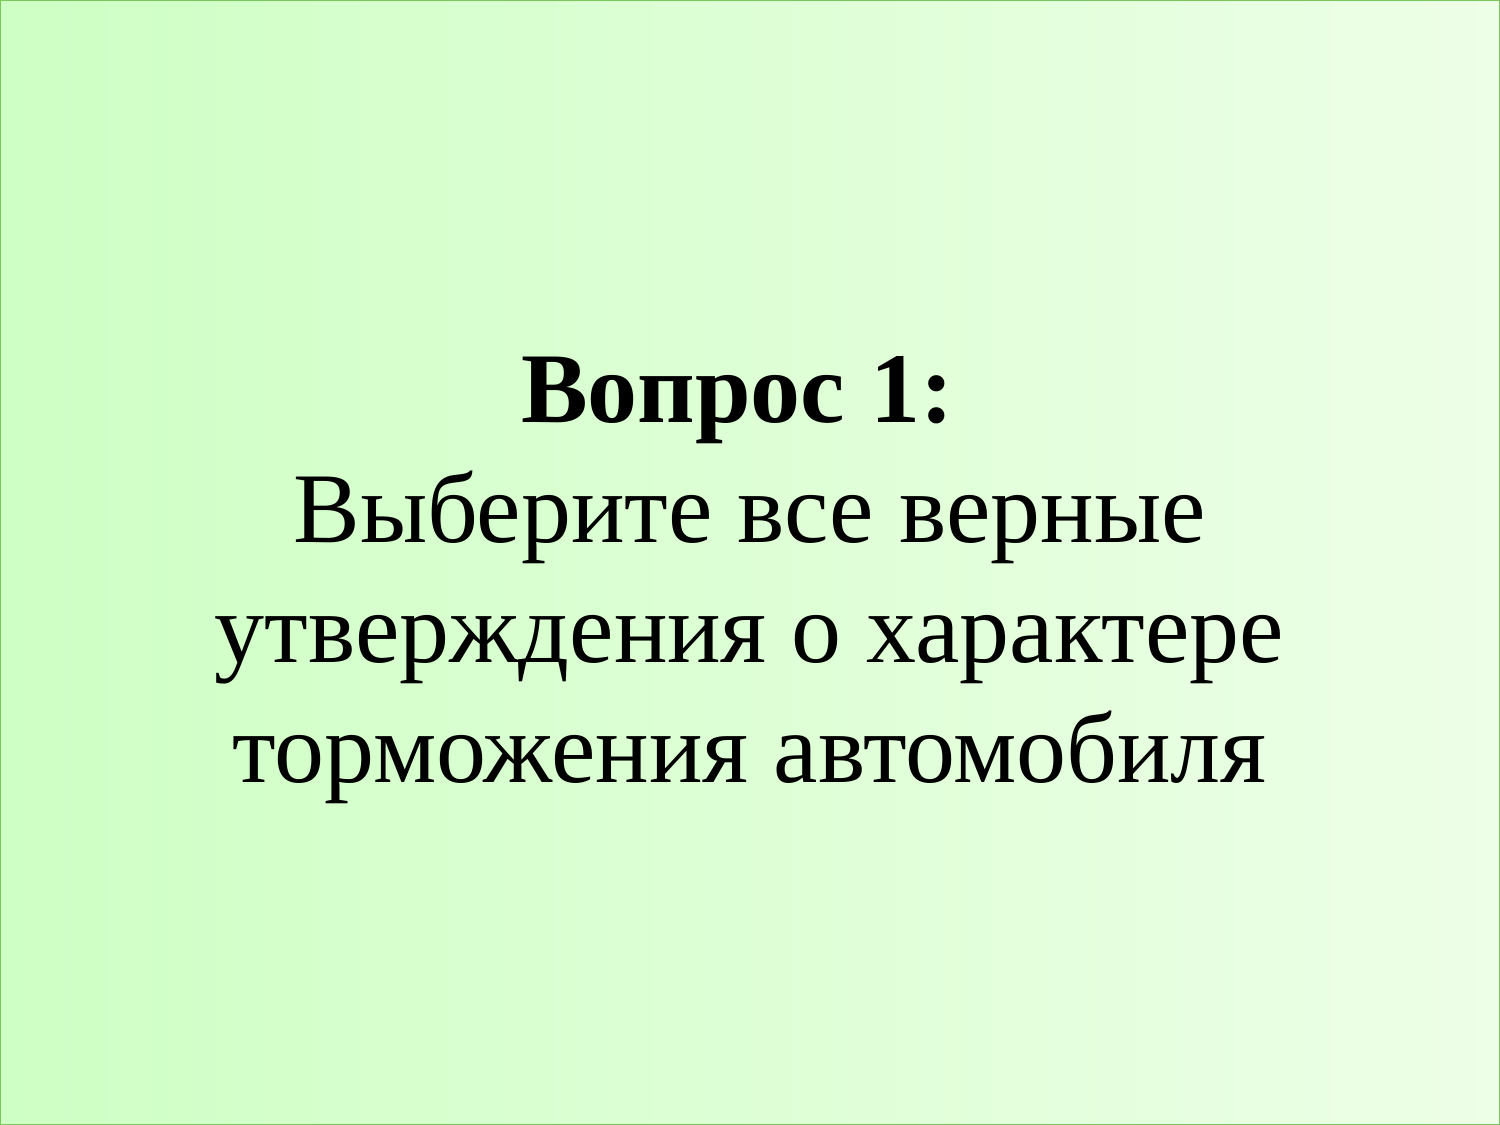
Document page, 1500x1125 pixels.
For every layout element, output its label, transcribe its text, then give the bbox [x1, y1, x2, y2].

title Вопрос 1: Выберите все верные утверждения о характере торможения автомобиля [0, 0, 1500, 1125]
